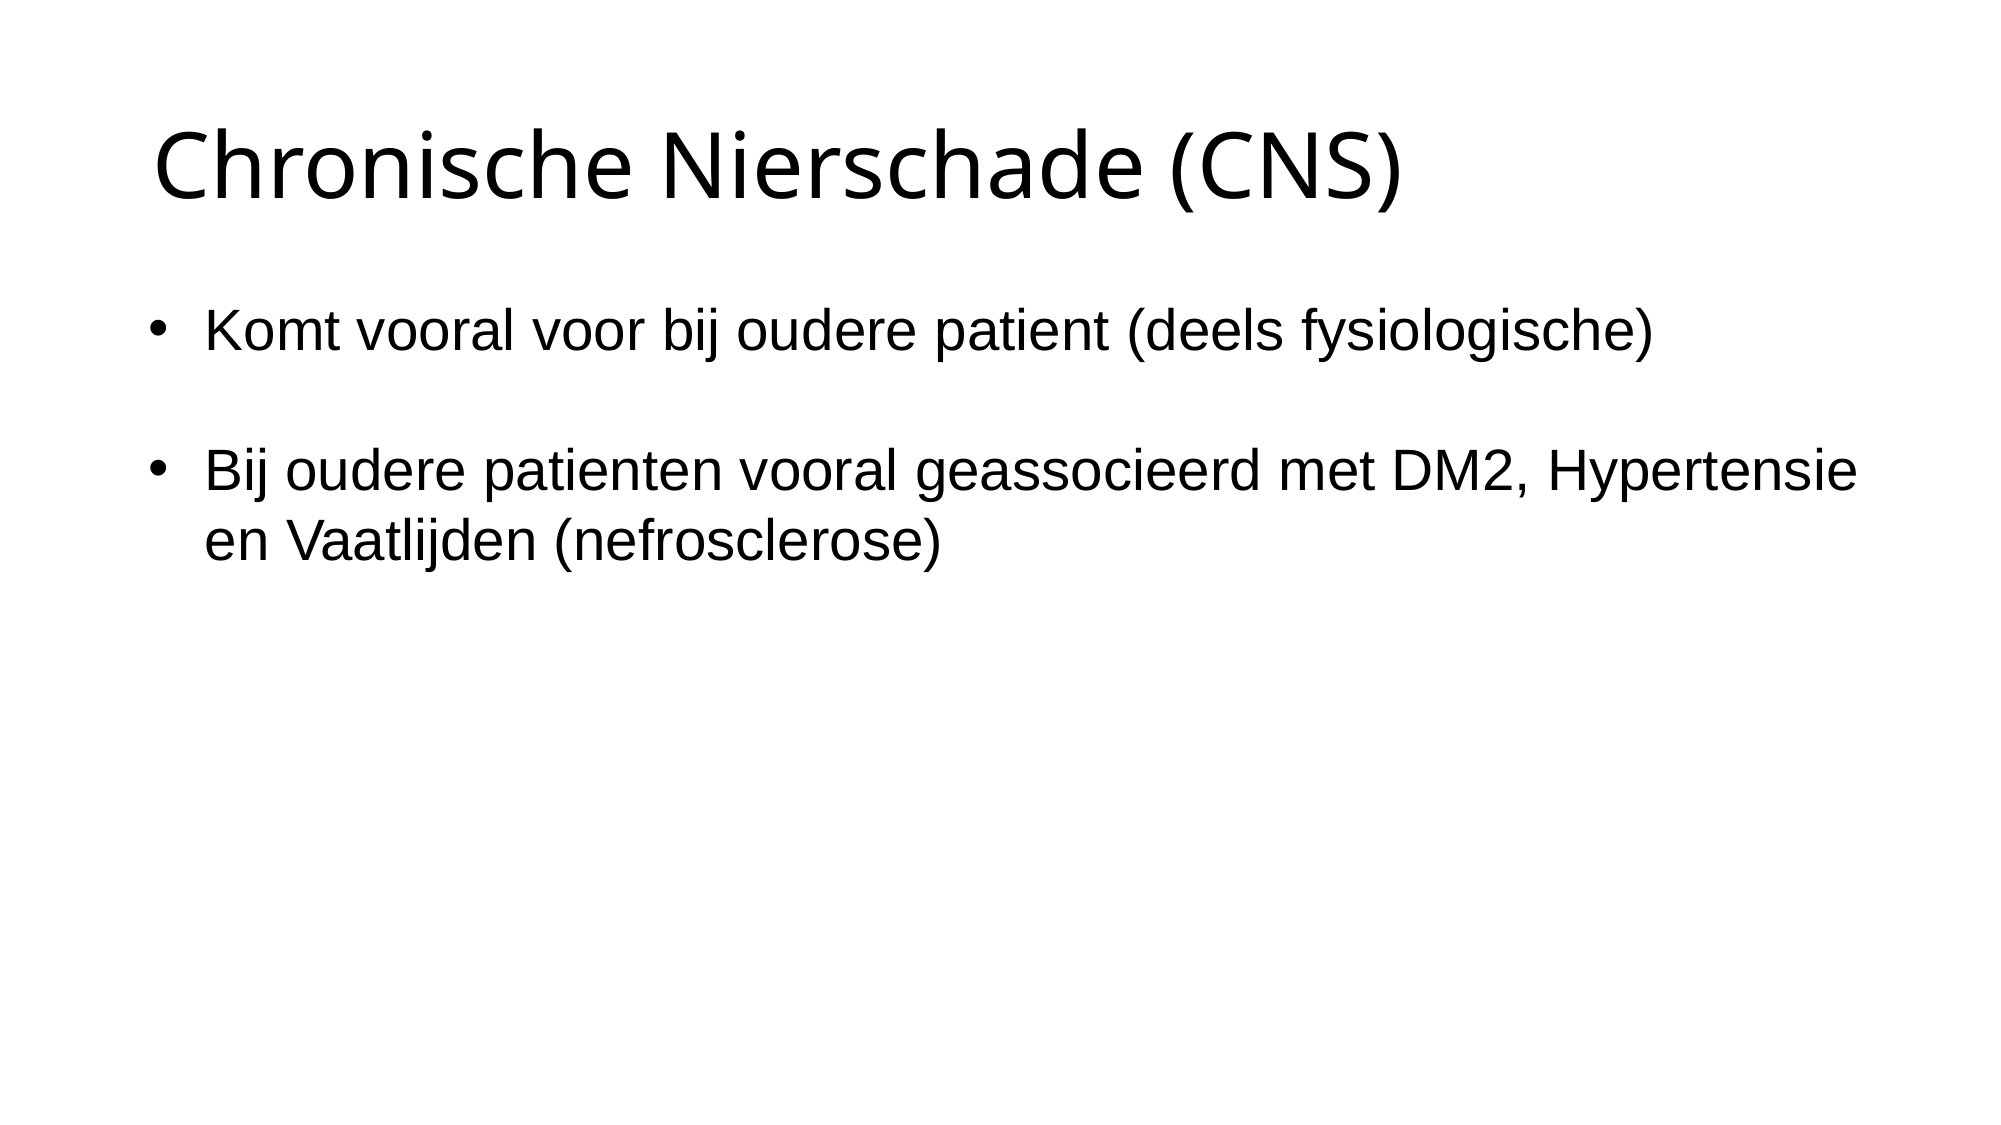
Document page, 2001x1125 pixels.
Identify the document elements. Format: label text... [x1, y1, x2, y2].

text_box Komt vooral voor bij oudere patient (deels fysiologische) Bij oudere patienten vooral geassocieerd met DM2, Hypertensie en Vaatlijden (nefrosclerose) [133, 285, 1905, 580]
title Chronische Nierschade (CNS) [137, 59, 1863, 278]
